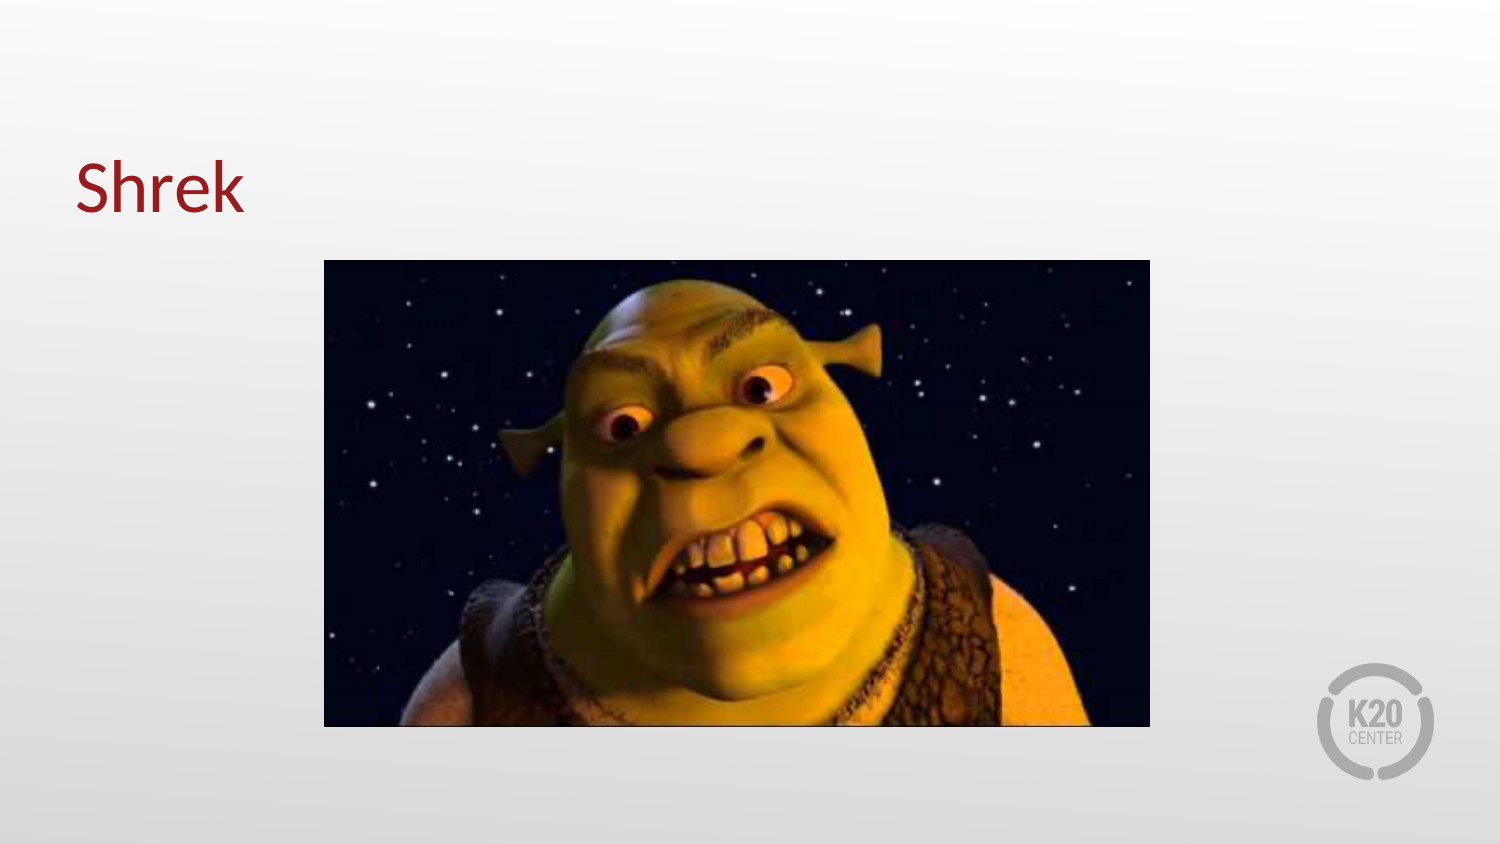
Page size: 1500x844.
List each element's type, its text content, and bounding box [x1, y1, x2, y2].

picture [1300, 646, 1451, 797]
title Shrek [75, 86, 1438, 228]
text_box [323, 259, 1152, 728]
